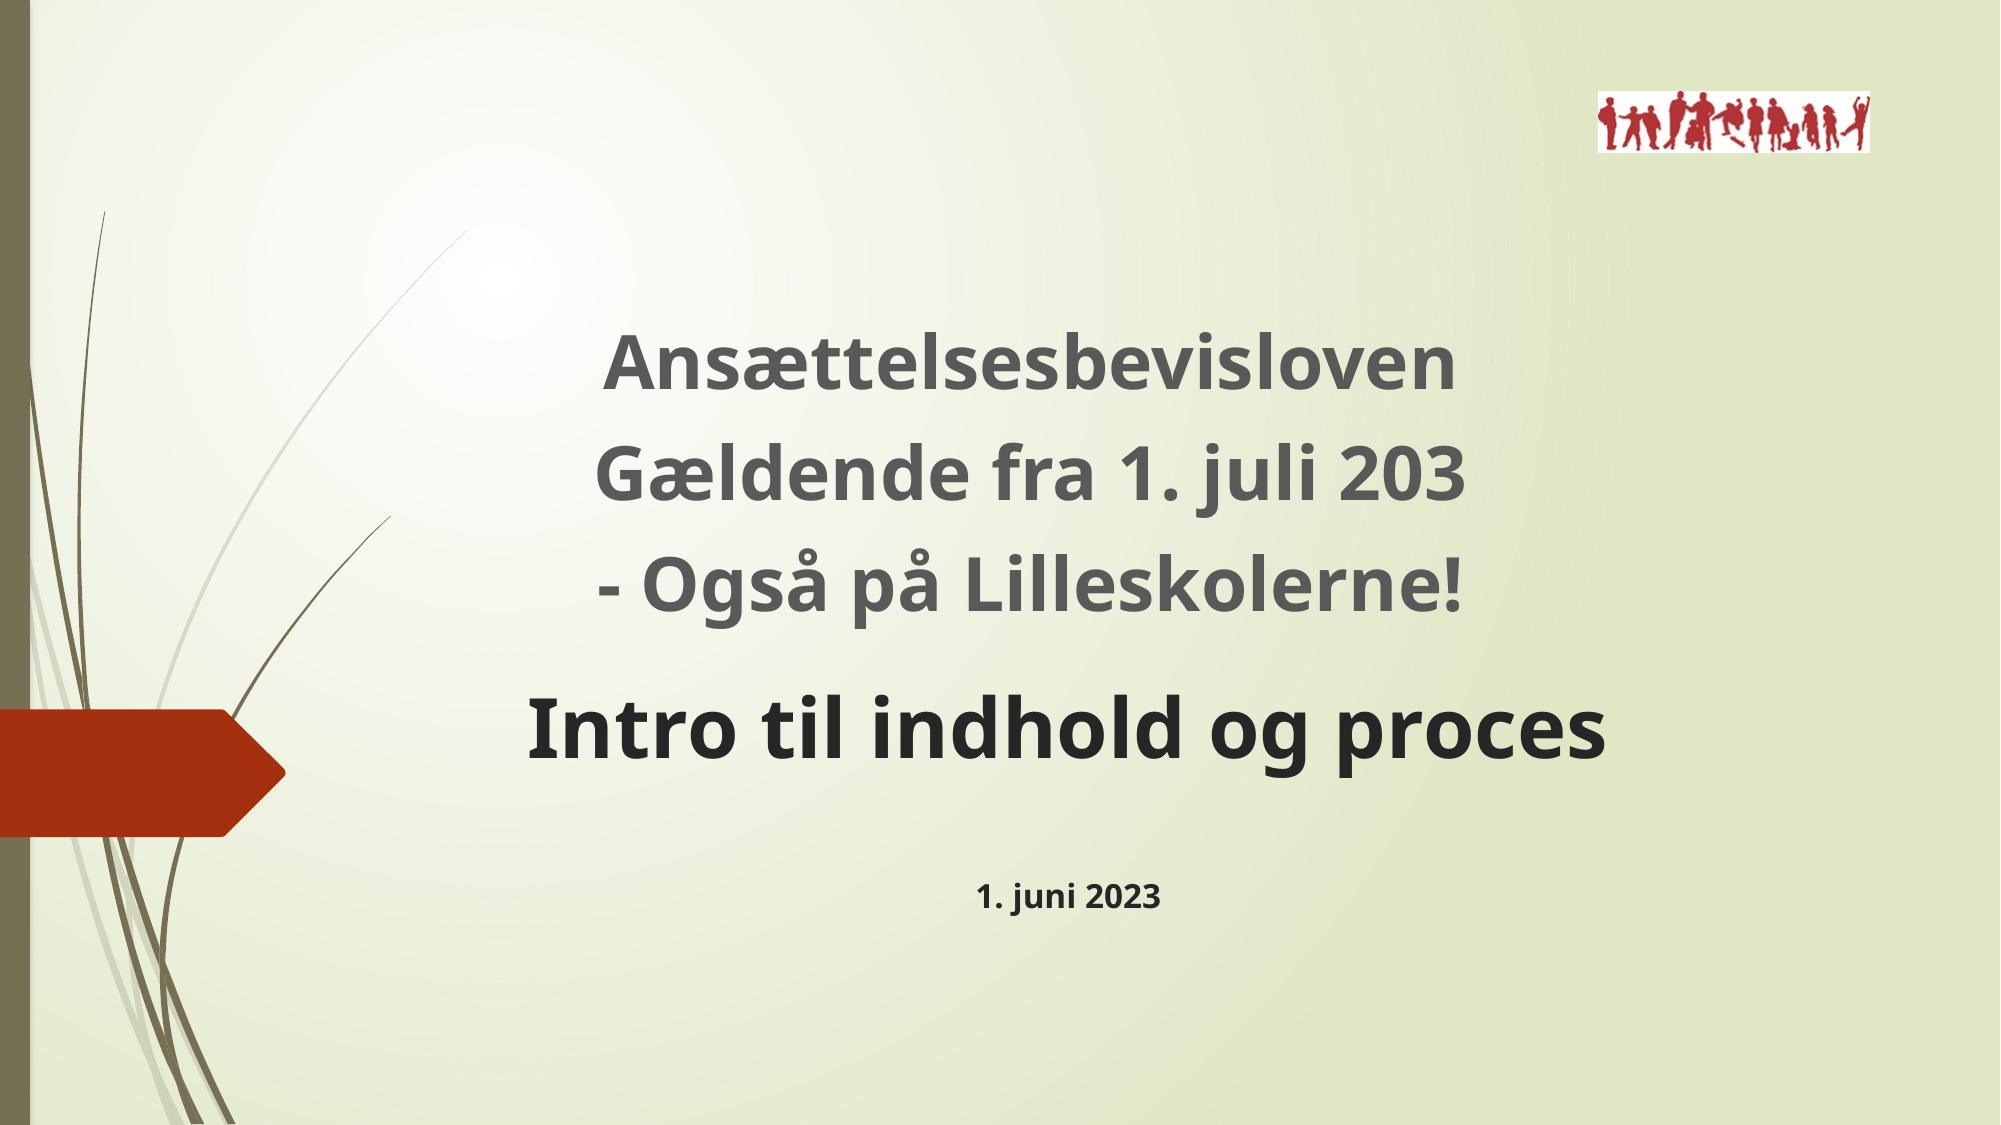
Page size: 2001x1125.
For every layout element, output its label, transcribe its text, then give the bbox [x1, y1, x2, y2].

picture [1598, 91, 1870, 153]
subtitle Ansættelsesbevisloven Gældende fra 1. juli 203 - Også på Lilleskolerne! [463, 307, 1599, 599]
title Intro til indhold og proces 1. juni 2023 [245, 550, 1892, 923]
